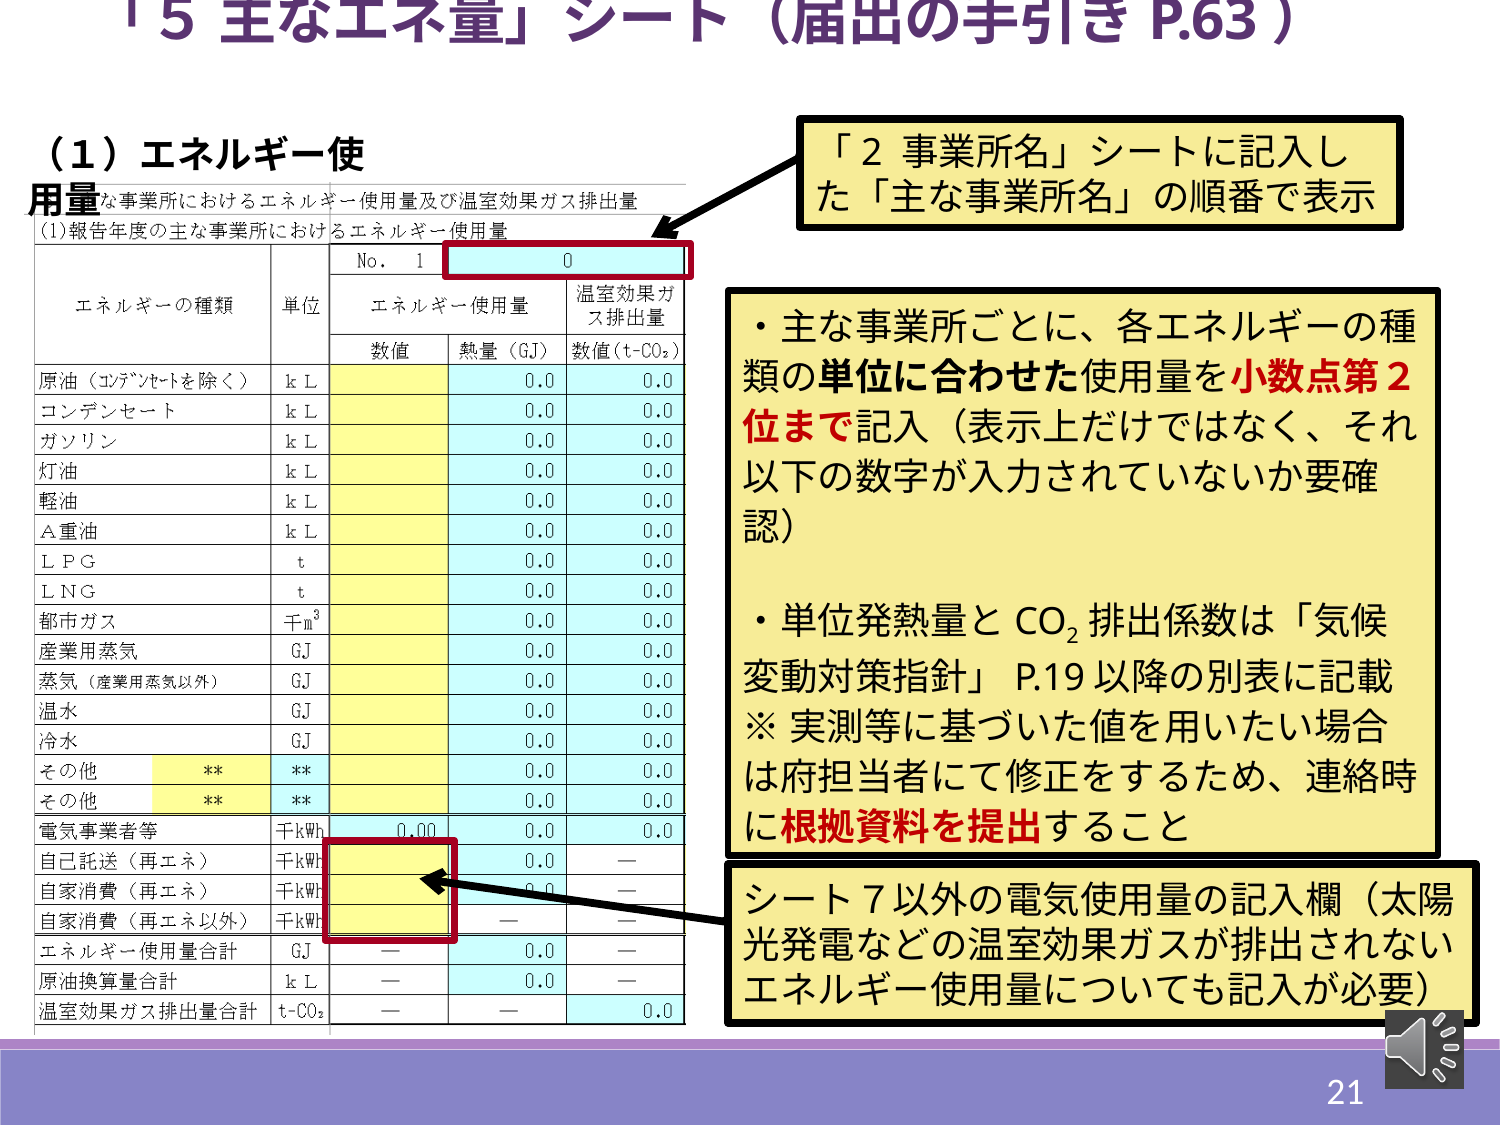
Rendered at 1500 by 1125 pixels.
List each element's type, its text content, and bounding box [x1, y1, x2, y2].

text_box シート７以外の電気使用量の記入欄（太陽光発電などの温室効果ガスが排出されないエネルギー使用量についても記入が必要） [700, 863, 1477, 1024]
picture [1384, 1009, 1465, 1090]
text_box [23, 181, 692, 1036]
text_box （１）エネルギー使用量 [12, 123, 408, 229]
text_box ・主な事業所ごとに、各エネルギーの種類の単位に合わせた使用量を小数点第２位まで記入（表示上だけではなく、それ以下の数字が入力されていないか要確認） ・単位発熱量とCO2排出係数は「気候変動対策指針」P.19以降の別表に記載 ※実測等に基づいた値を用いたい場合は府担当者にて修正をするため、連絡時に根拠資料を提出すること [728, 290, 1438, 856]
text_box 「５ 主なエネ量」シート（届出の手引きP.63） [76, 0, 1380, 119]
text_box 「2 事業所名」シートに記入した「主な事業所名」の順番で表示 [700, 118, 1401, 229]
slide_number 11 [1218, 1059, 1380, 1120]
